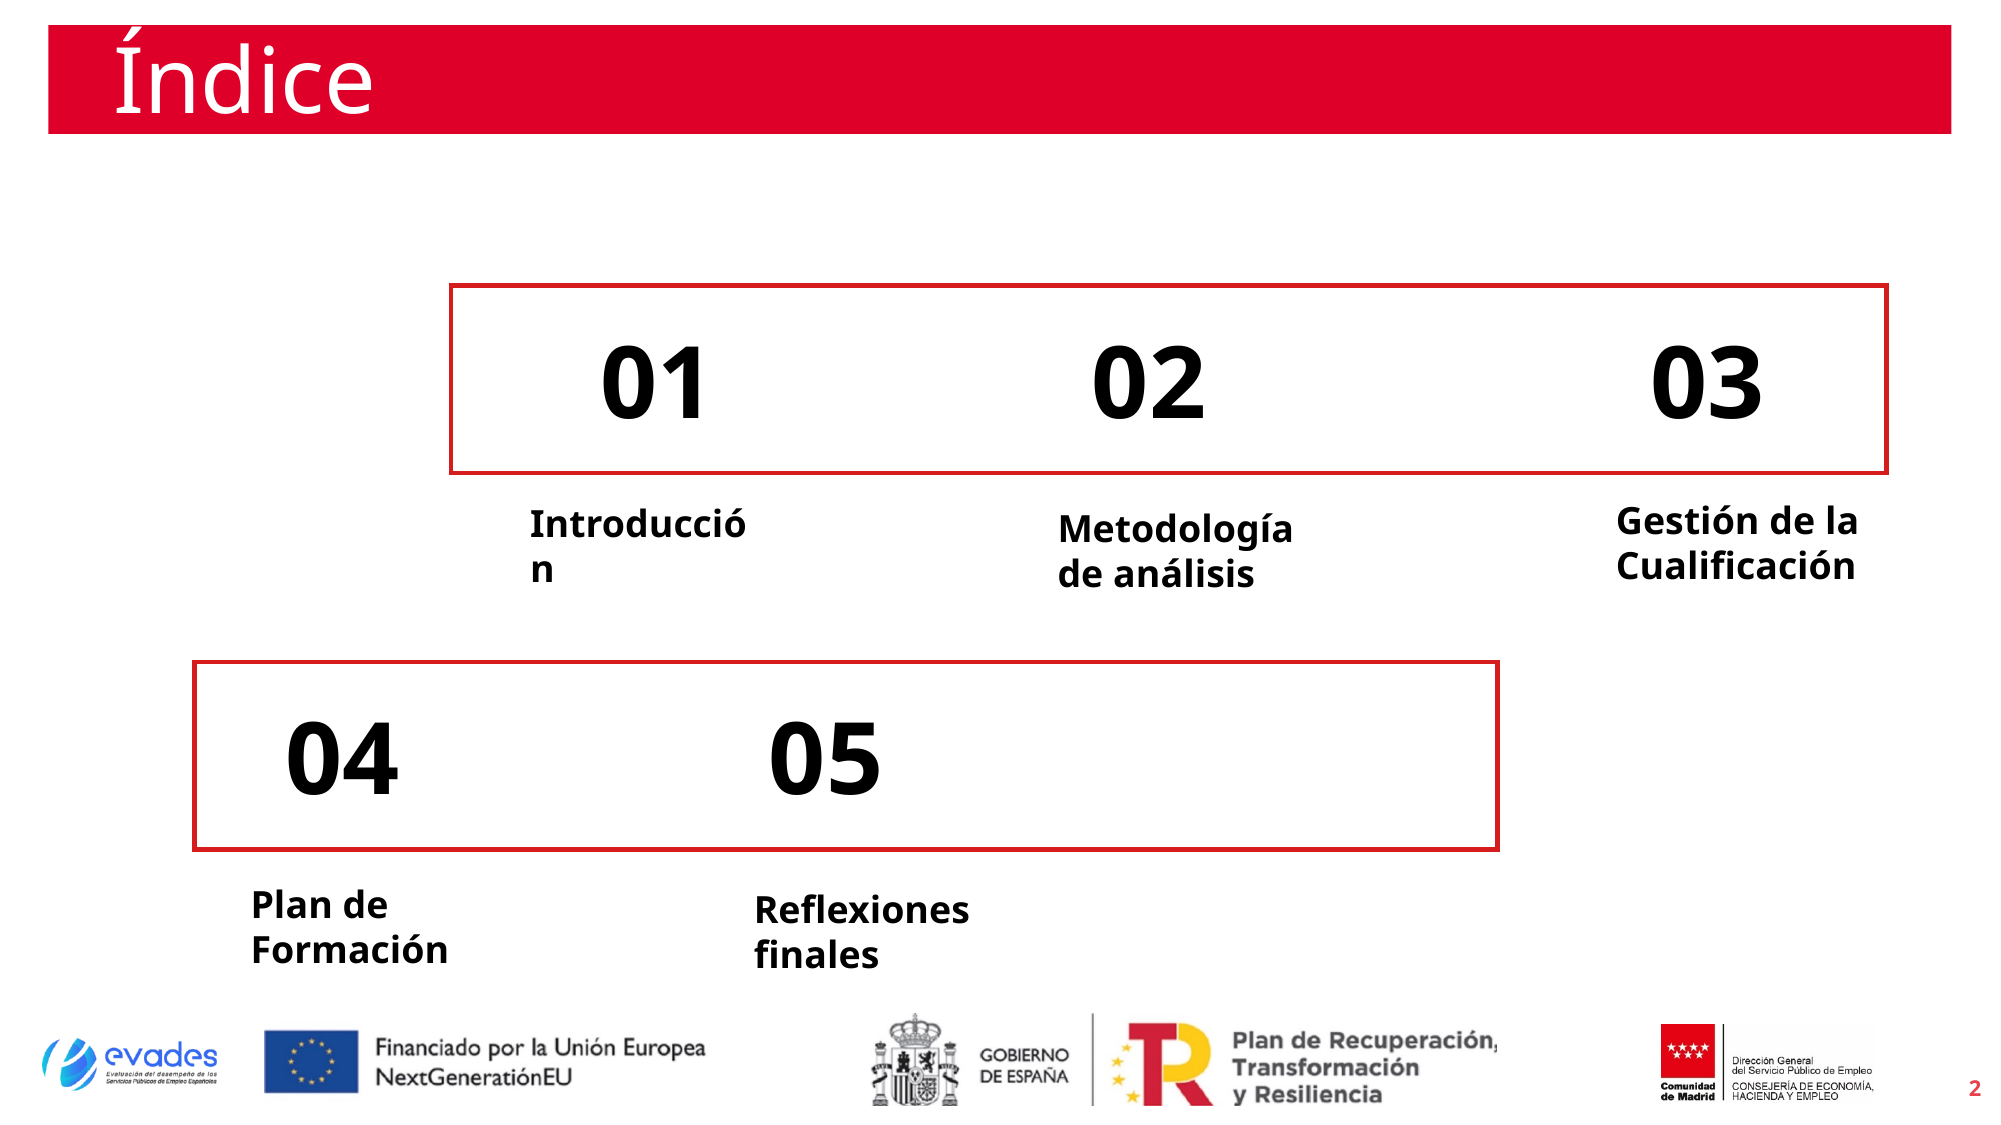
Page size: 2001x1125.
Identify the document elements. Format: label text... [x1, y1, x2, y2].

picture [42, 1038, 219, 1091]
text_box Reflexiones finales [739, 878, 992, 984]
picture [264, 1013, 1497, 1106]
text_box [450, 285, 1887, 474]
text_box Gestión de la Cualificación [1600, 489, 1942, 594]
text_box Metodología de análisis [1042, 498, 1356, 603]
text_box [193, 661, 1498, 850]
text_box Plan de Formación [235, 873, 488, 979]
text_box Introducción [515, 492, 786, 598]
slide_number 2 [1909, 1059, 1997, 1120]
title Índice [113, 25, 1320, 134]
picture [1661, 1024, 1874, 1103]
